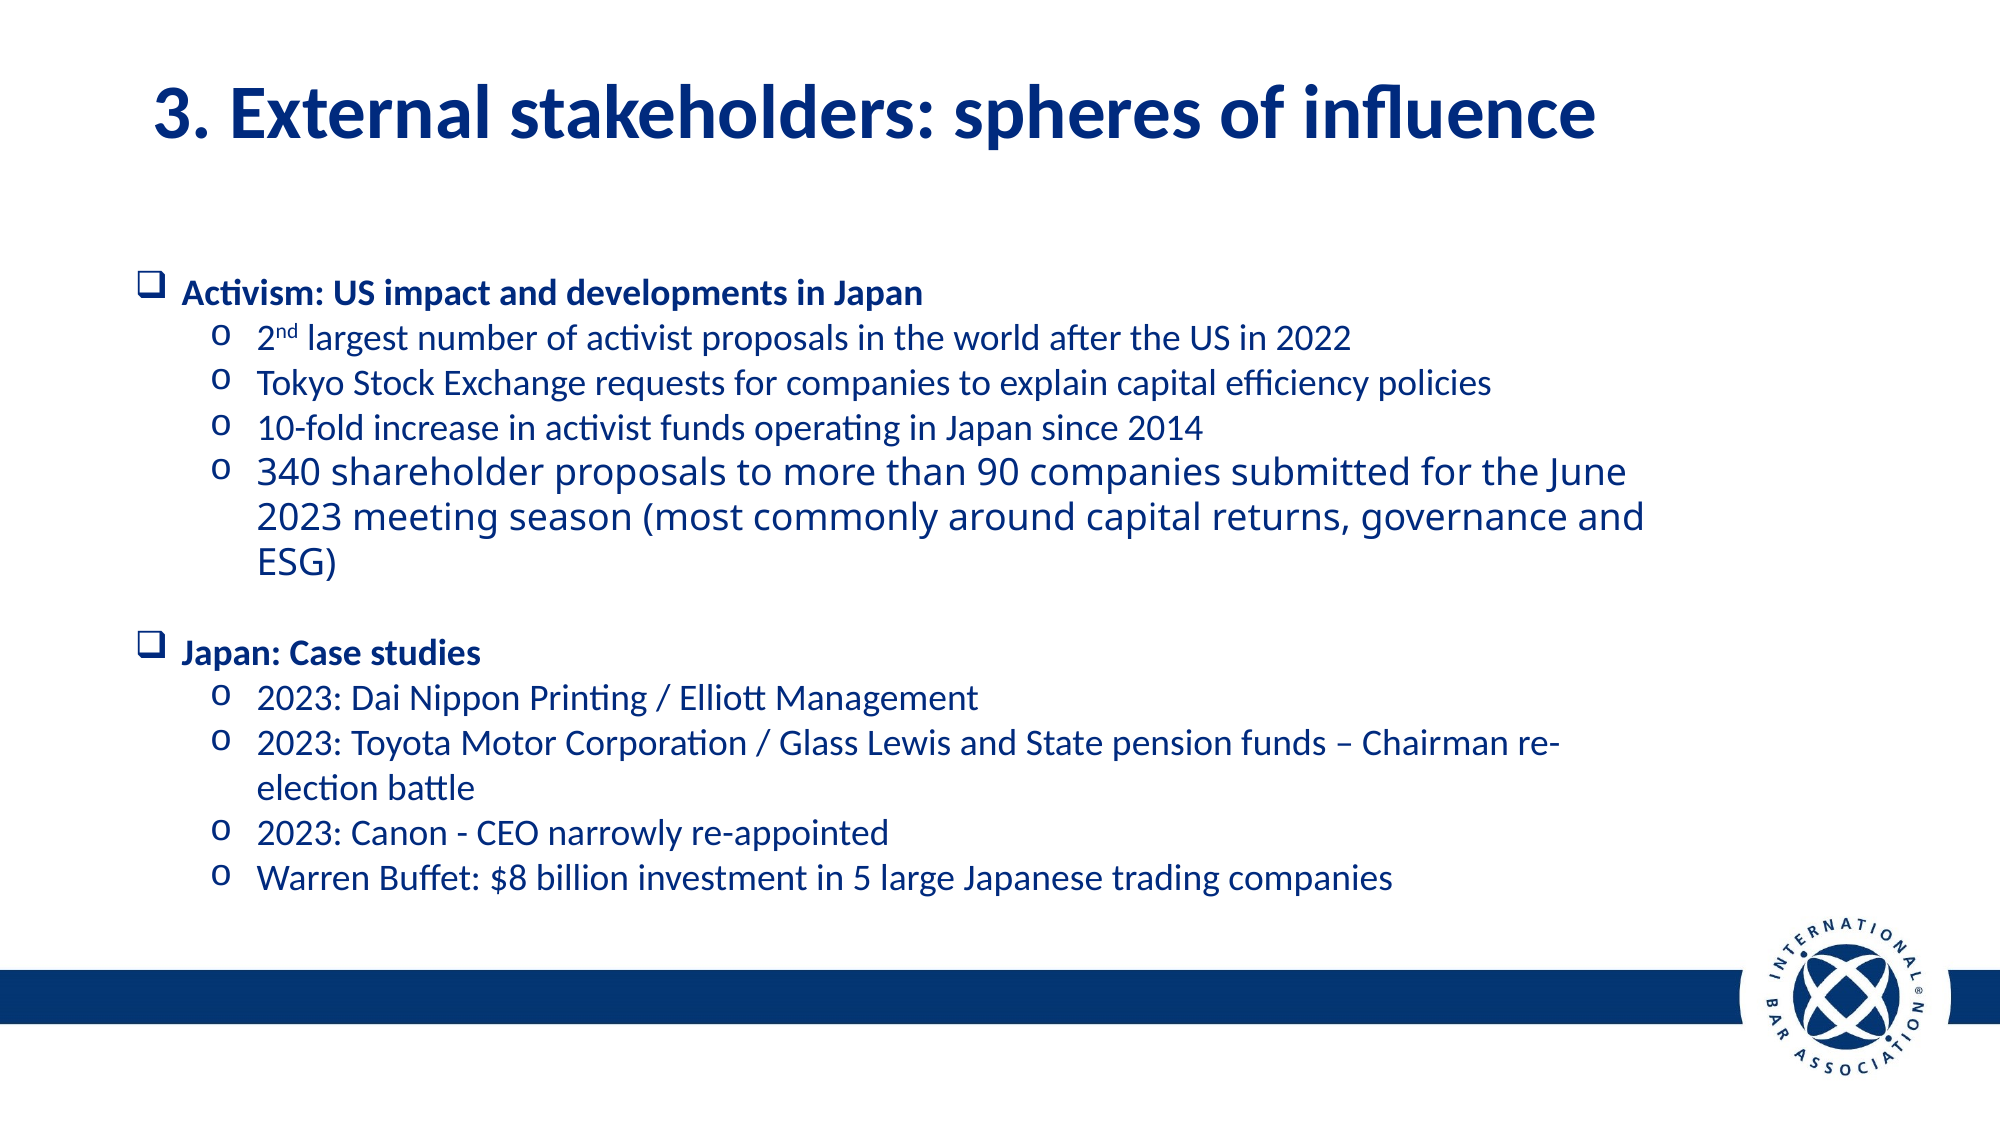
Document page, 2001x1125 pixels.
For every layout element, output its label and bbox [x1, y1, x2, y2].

list [0, 0, 2000, 1125]
